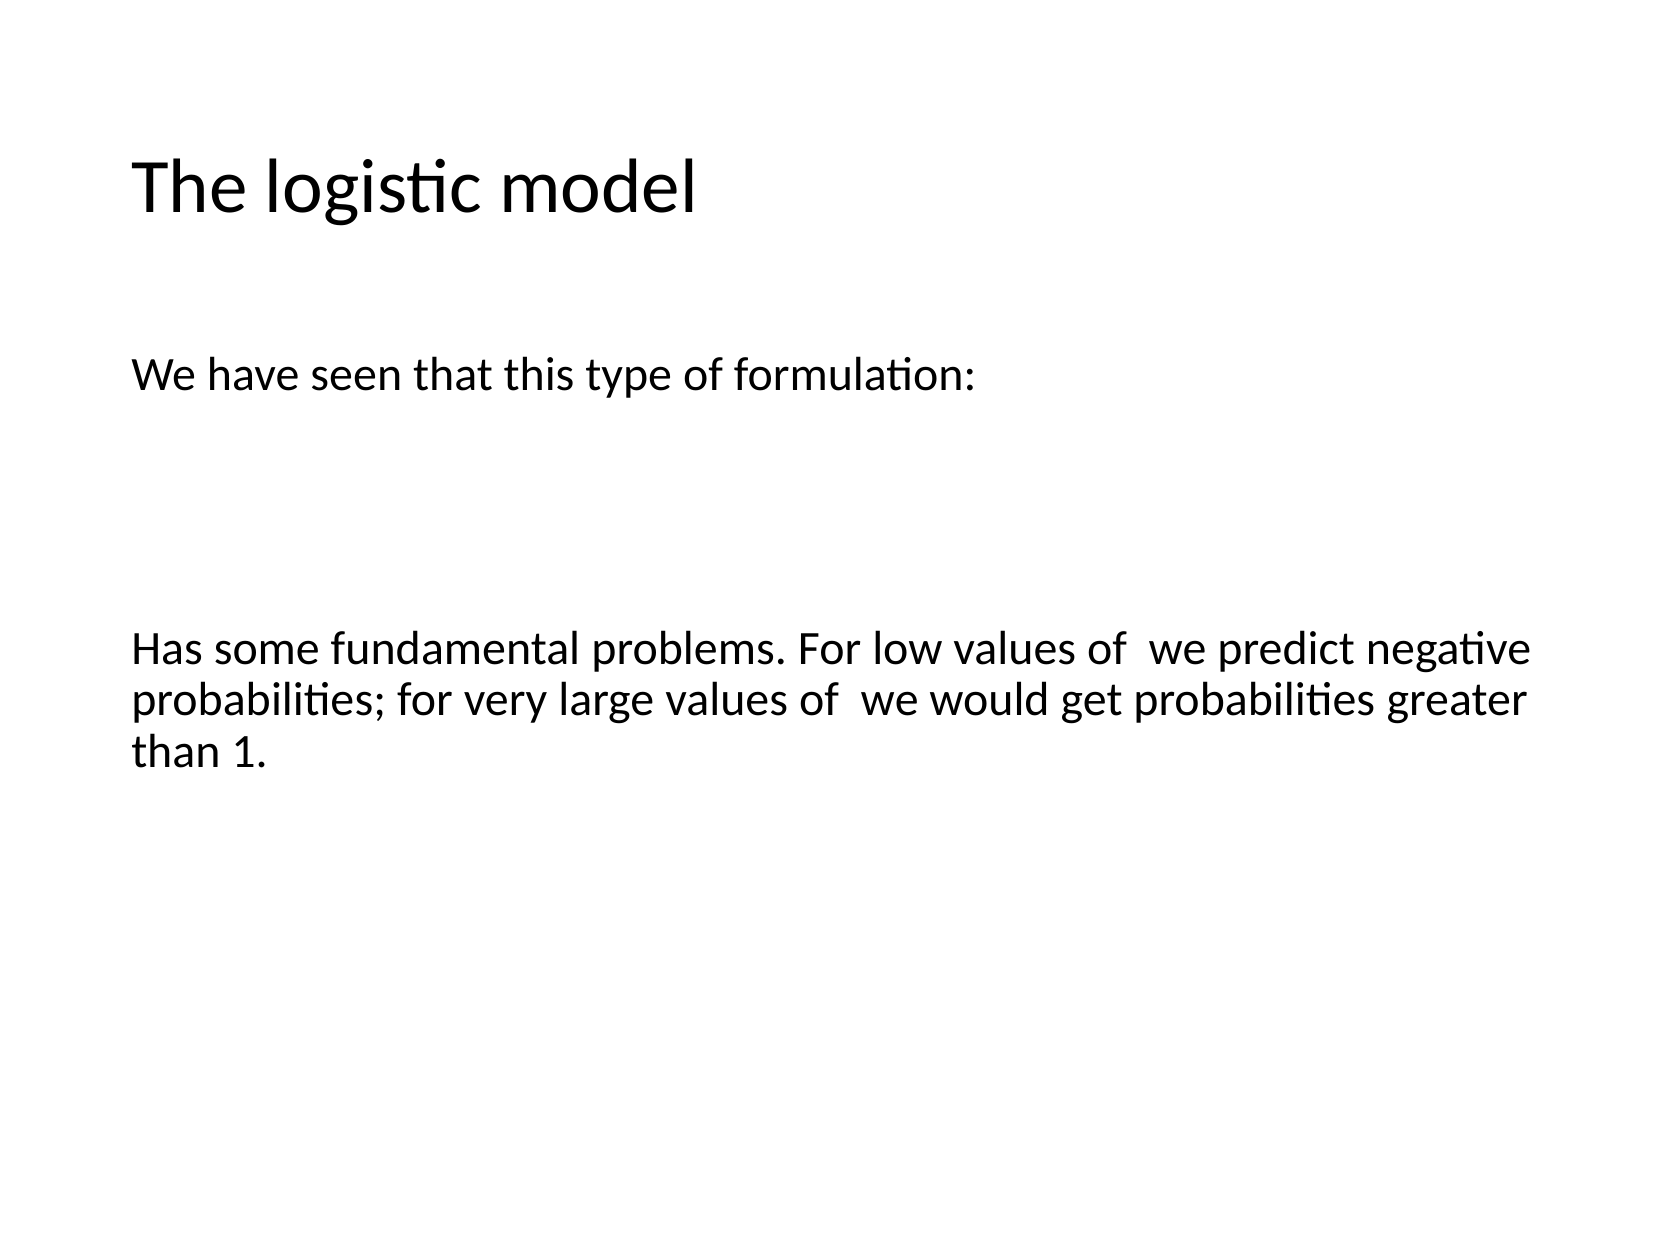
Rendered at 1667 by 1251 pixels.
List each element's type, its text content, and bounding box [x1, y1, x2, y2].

title The logistic model [114, 66, 1553, 309]
